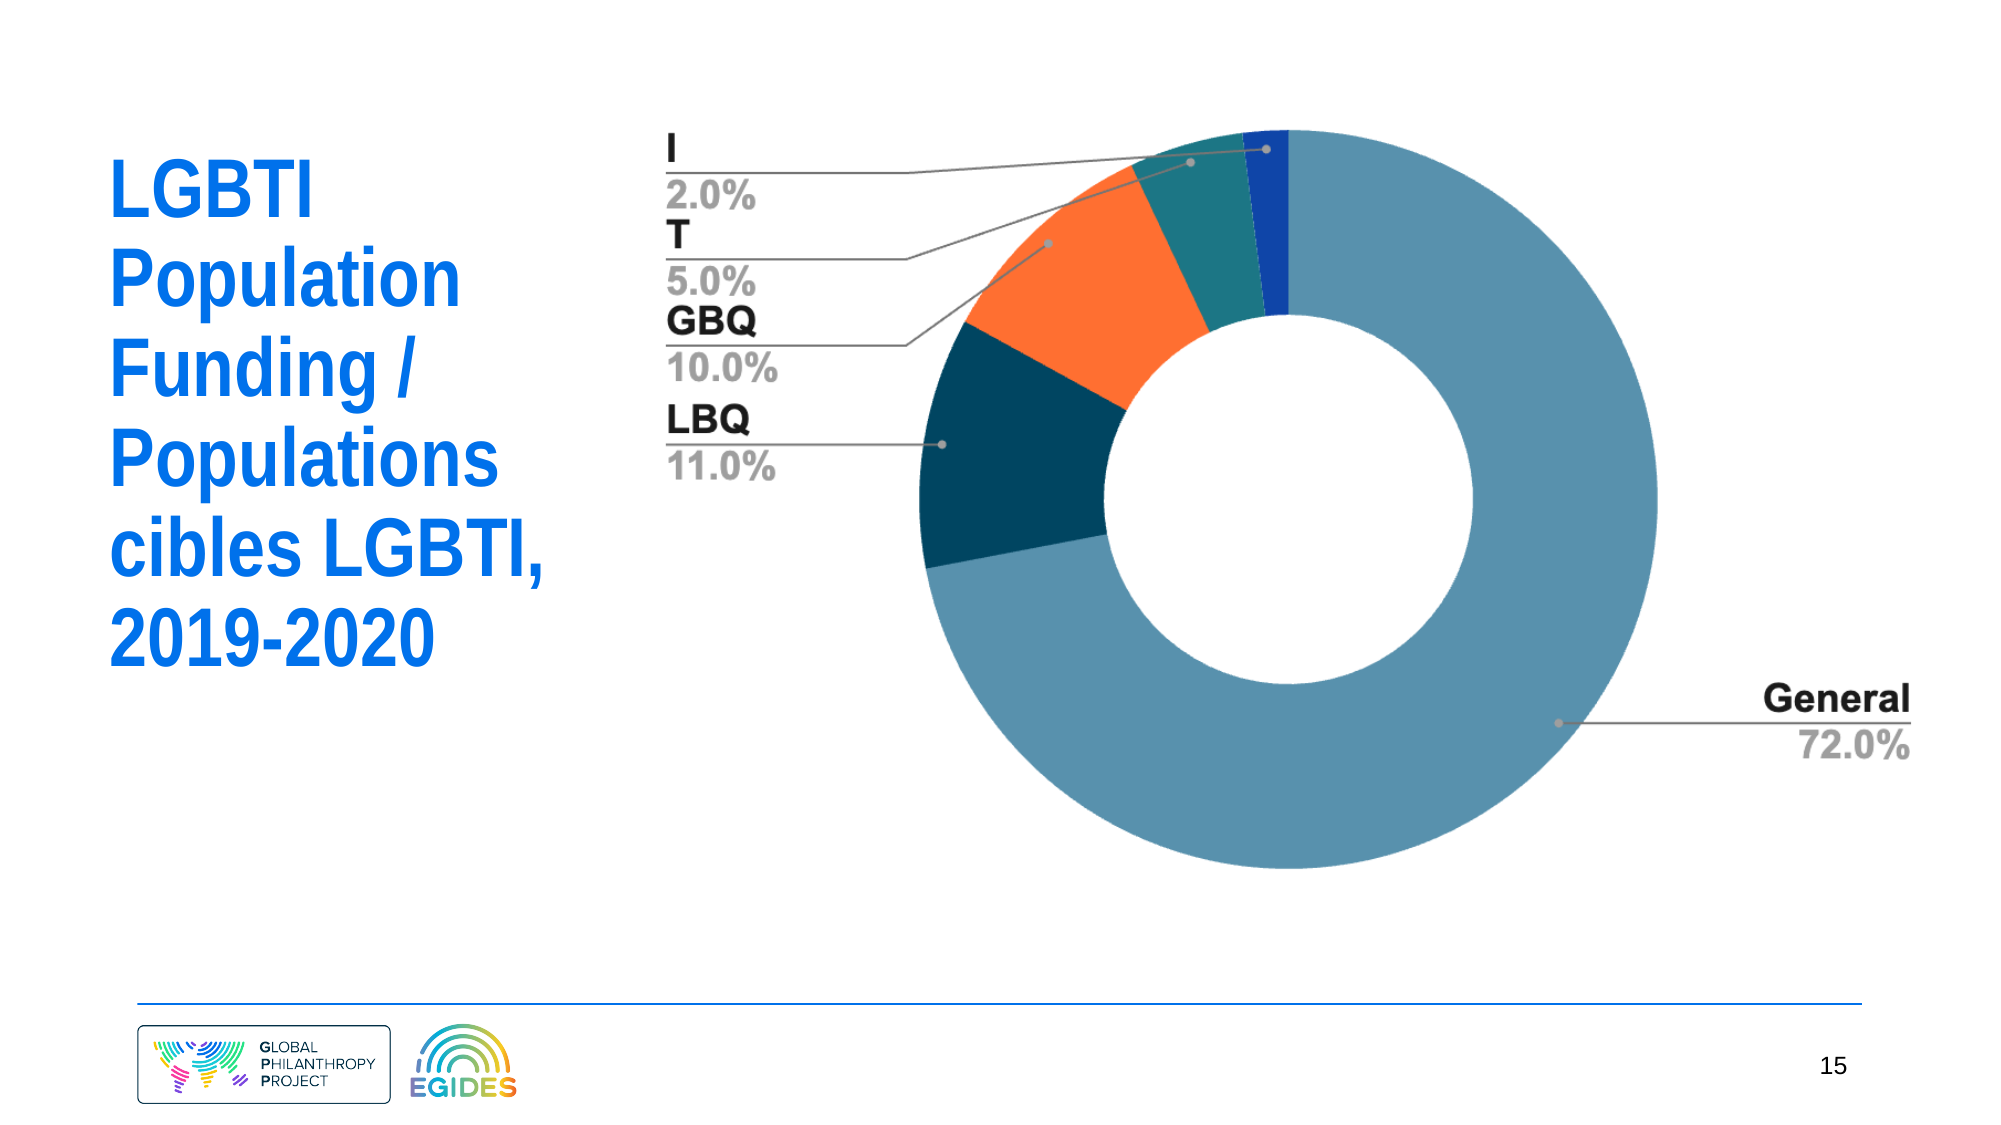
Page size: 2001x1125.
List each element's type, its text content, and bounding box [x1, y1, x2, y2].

picture [137, 987, 537, 1125]
title LGBTI Population Funding / Populations cibles LGBTI, 2019-2020 [109, 145, 619, 818]
picture [624, 89, 1952, 911]
slide_number ‹#› [1757, 1034, 1863, 1095]
